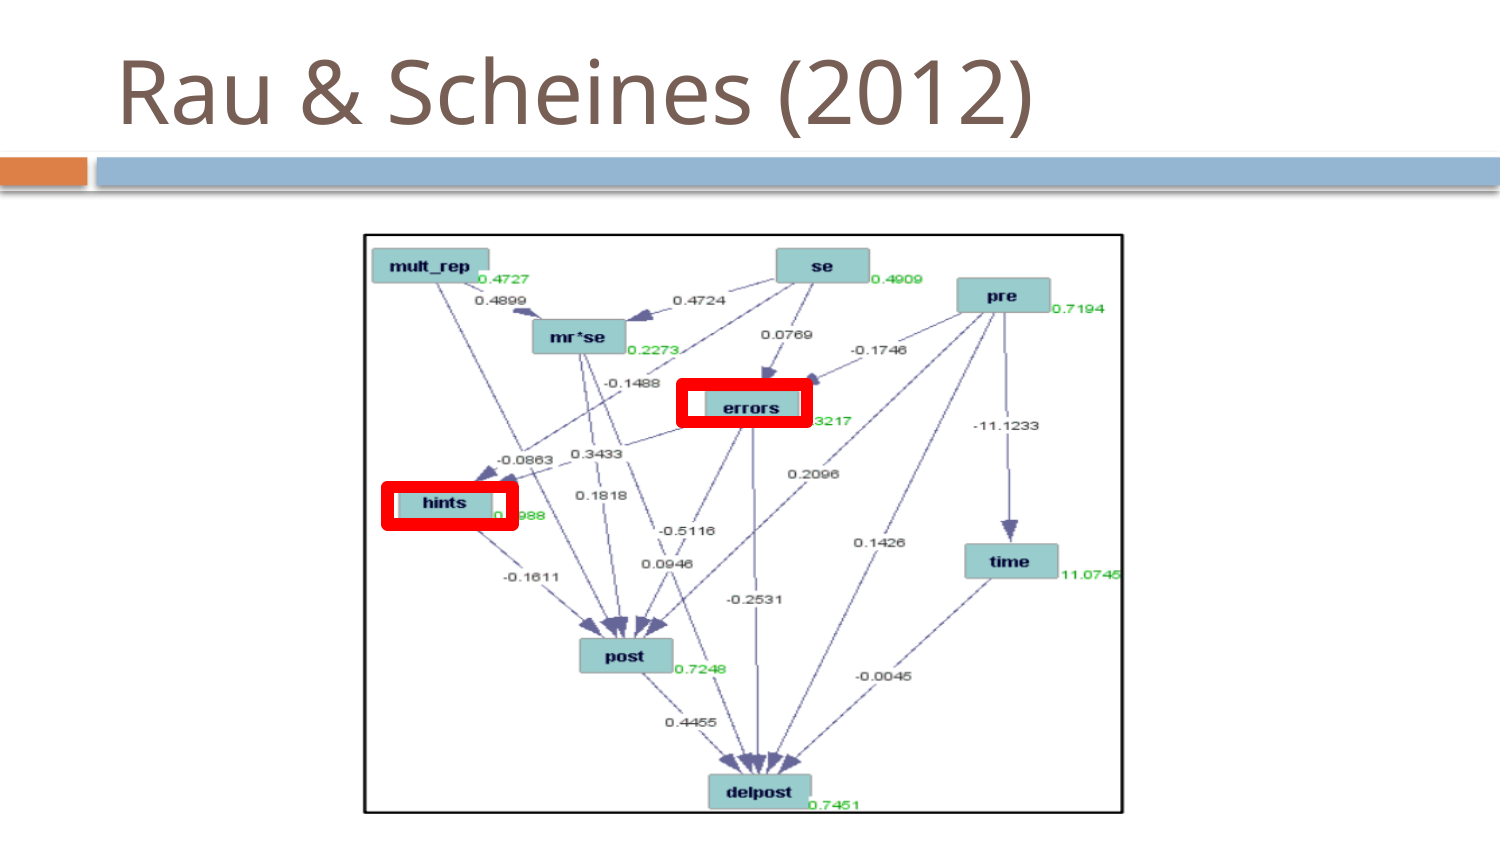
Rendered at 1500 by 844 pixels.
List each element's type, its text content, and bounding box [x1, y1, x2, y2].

title Rau & Scheines (2012) [100, 28, 1438, 150]
picture [351, 226, 1138, 825]
